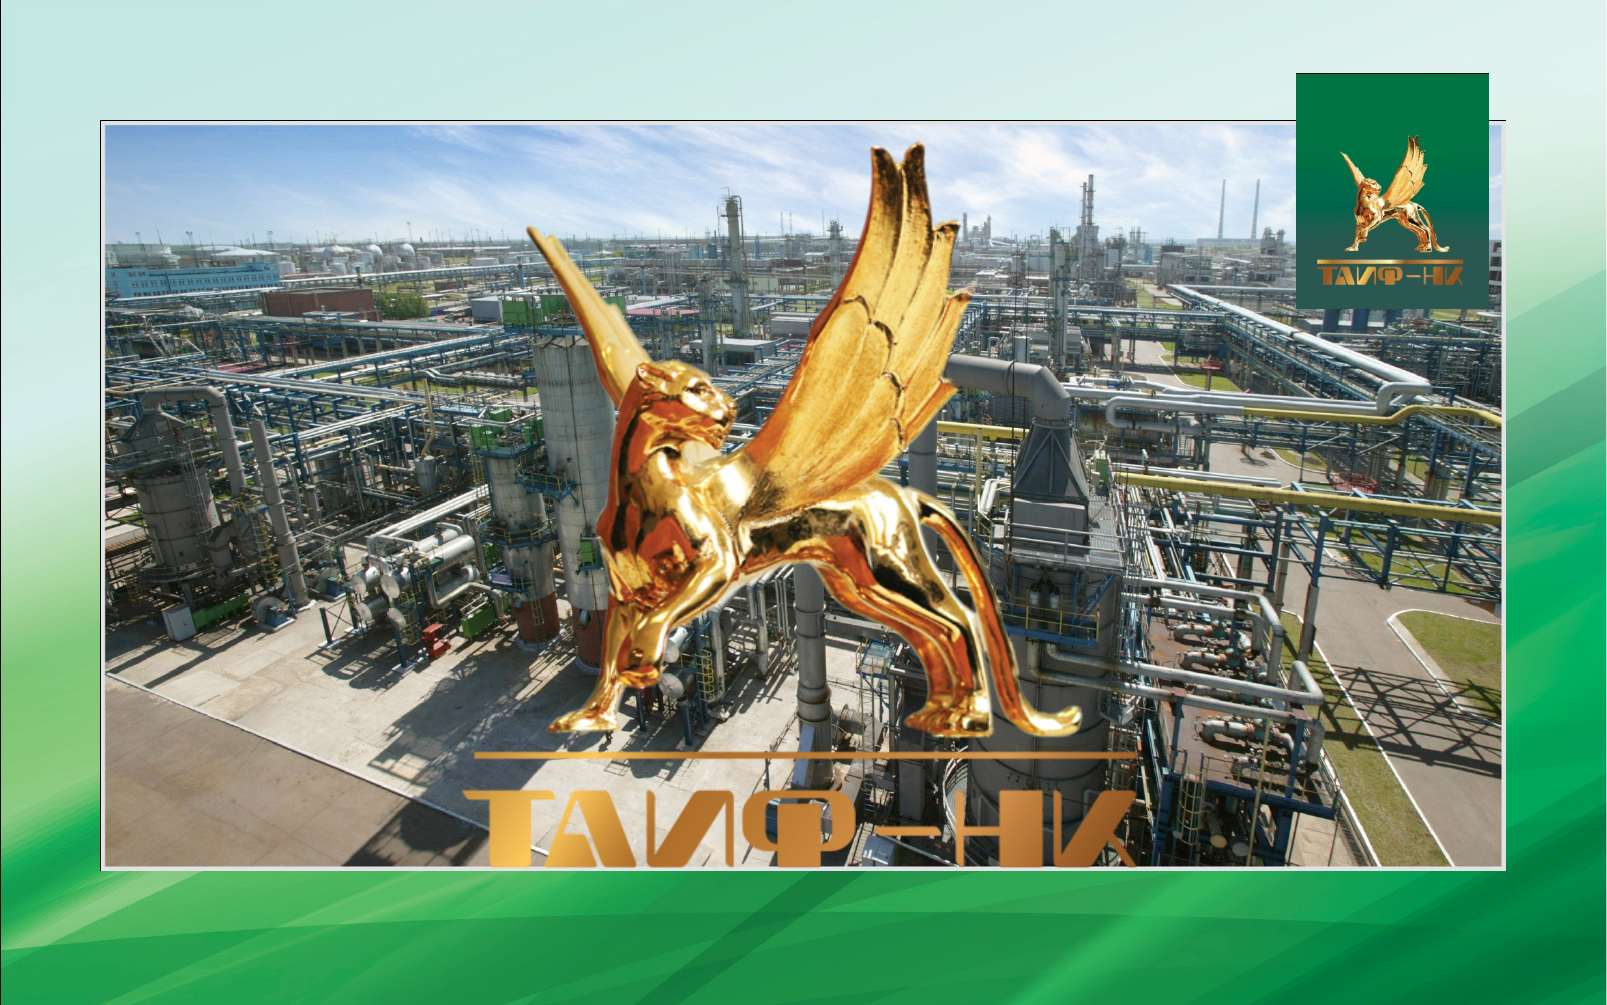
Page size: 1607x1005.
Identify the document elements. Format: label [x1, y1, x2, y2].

text_box [100, 73, 1507, 871]
picture [0, 0, 1607, 1005]
